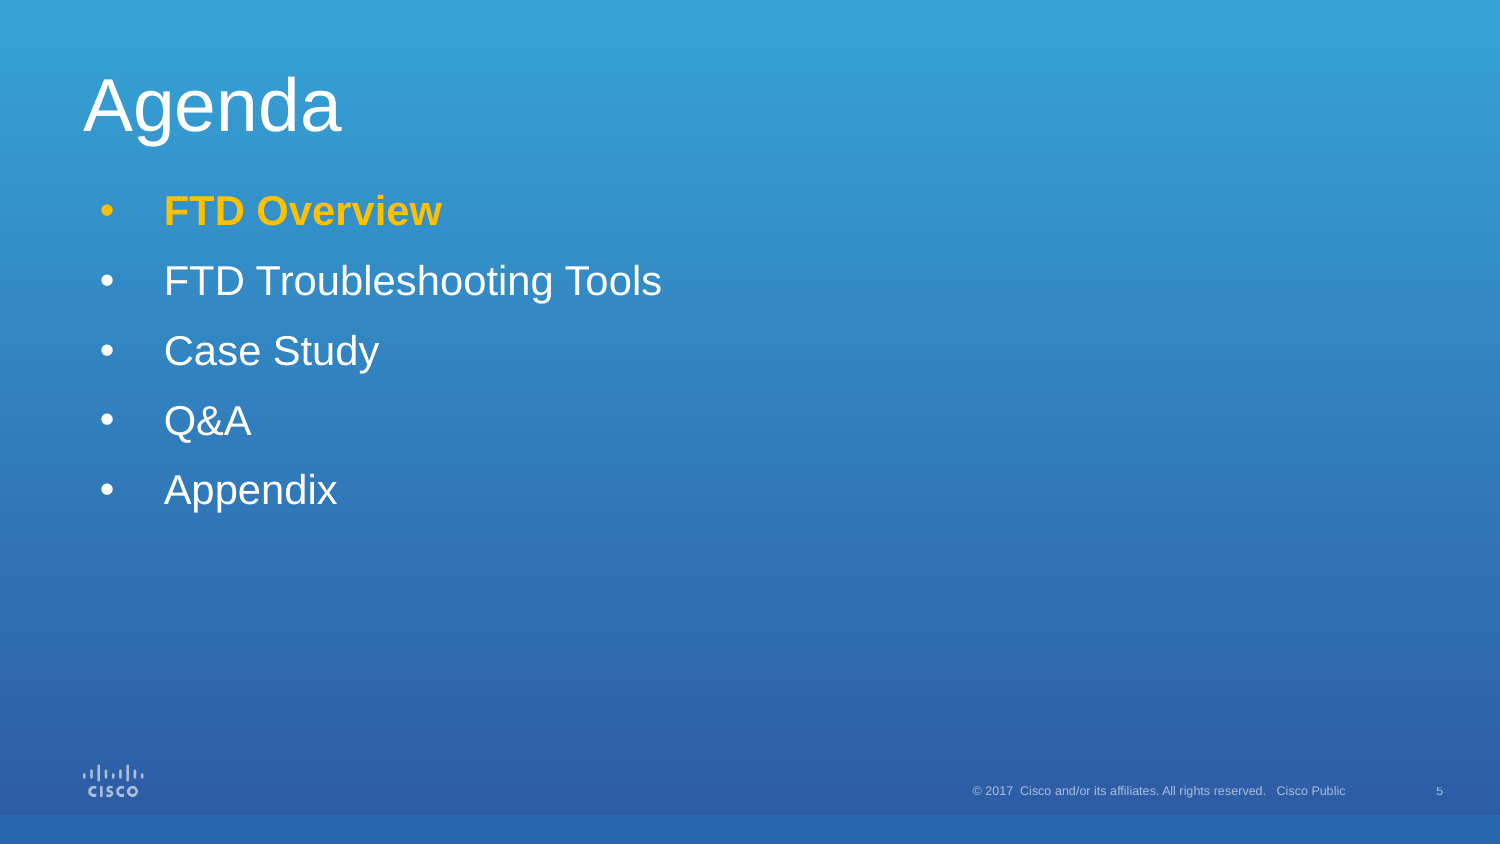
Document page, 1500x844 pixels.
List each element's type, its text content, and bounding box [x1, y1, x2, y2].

text_box FTD Overview FTD Troubleshooting Tools Case Study Q&A Appendix [75, 180, 1434, 763]
title Agenda [68, 66, 1315, 156]
